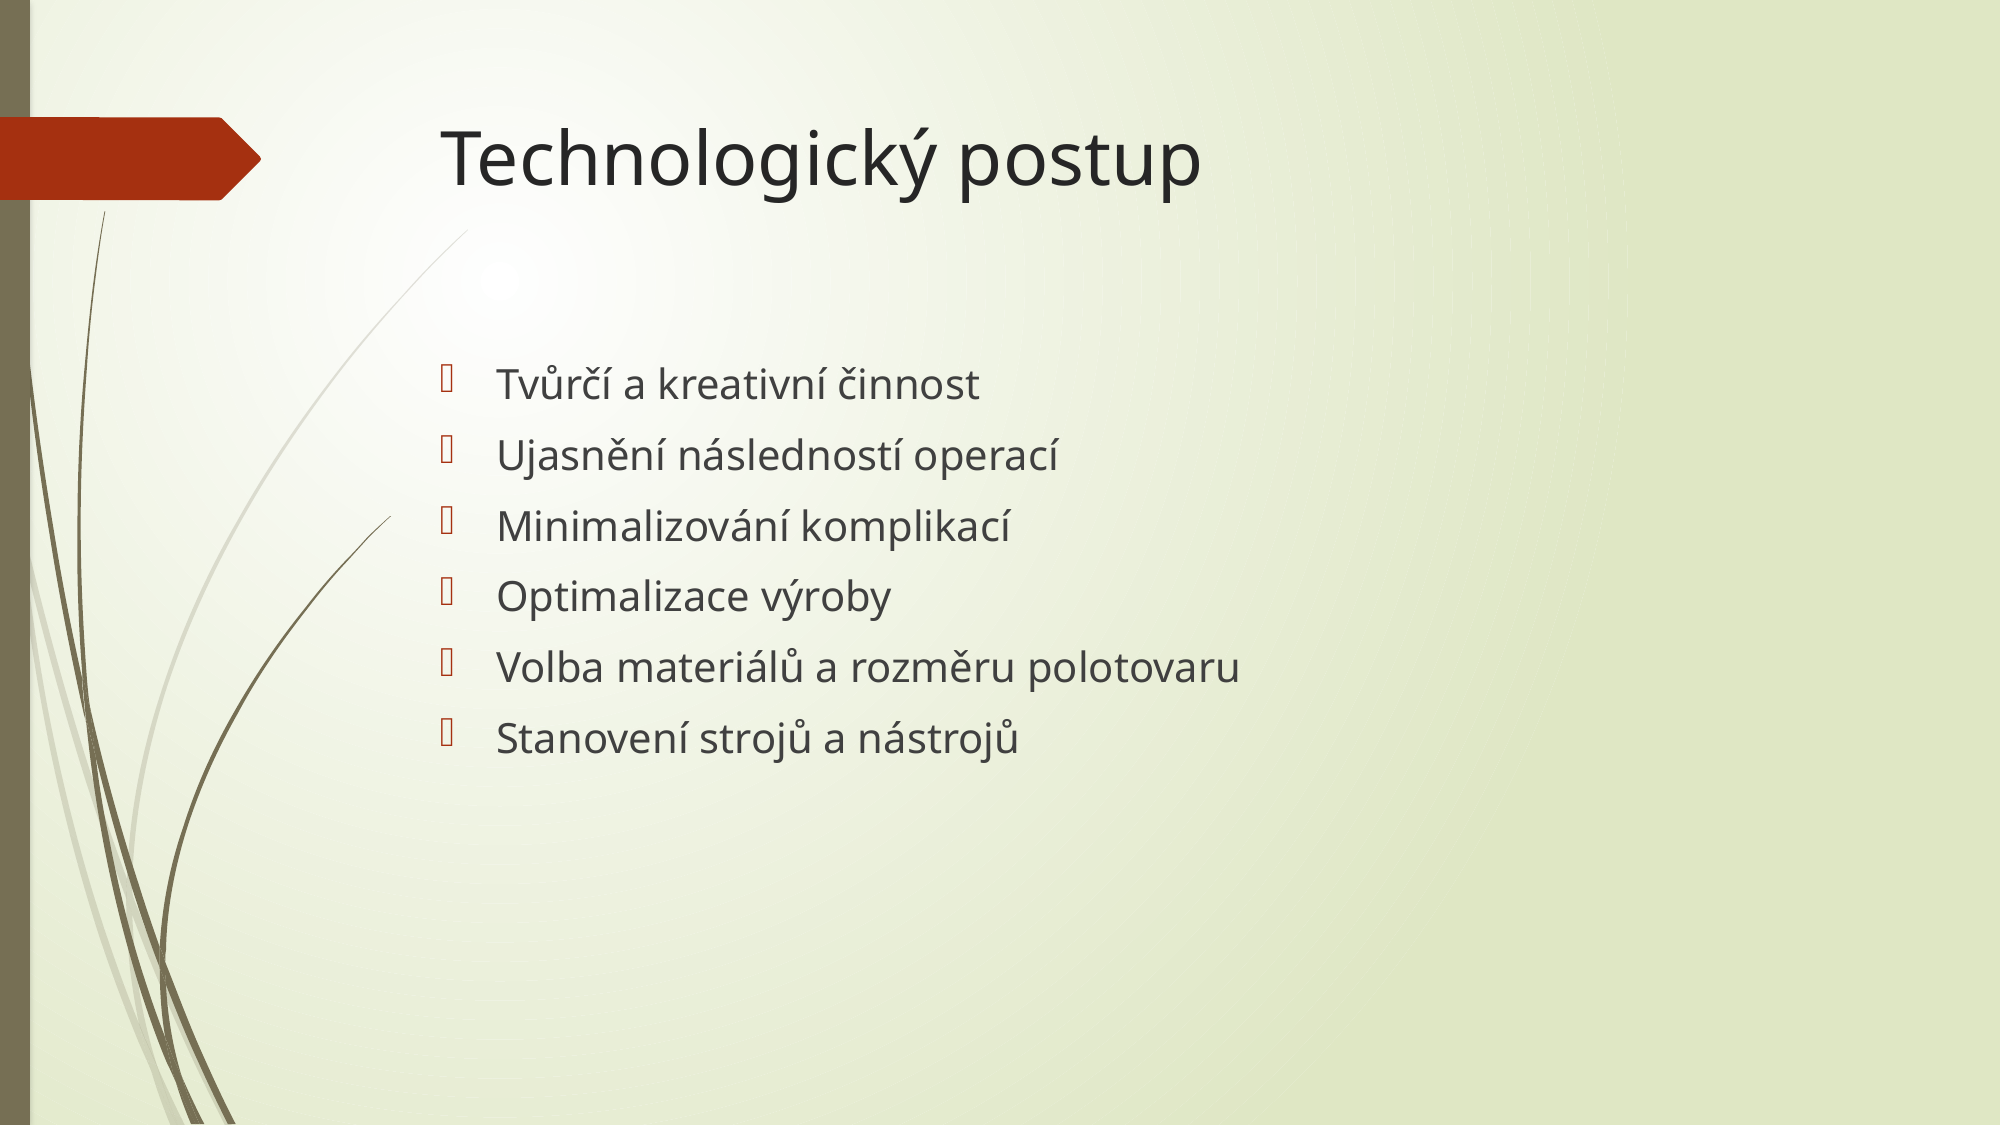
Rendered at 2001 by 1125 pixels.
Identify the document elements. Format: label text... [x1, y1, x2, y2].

title Technologický postup [425, 102, 1888, 313]
list Tvůrčí a kreativní činnost Ujasnění následností operací Minimalizování komplikací Optimalizace výroby Volba materiálů a rozměru polotovaru Stanovení strojů a nástrojů [424, 350, 1888, 970]
